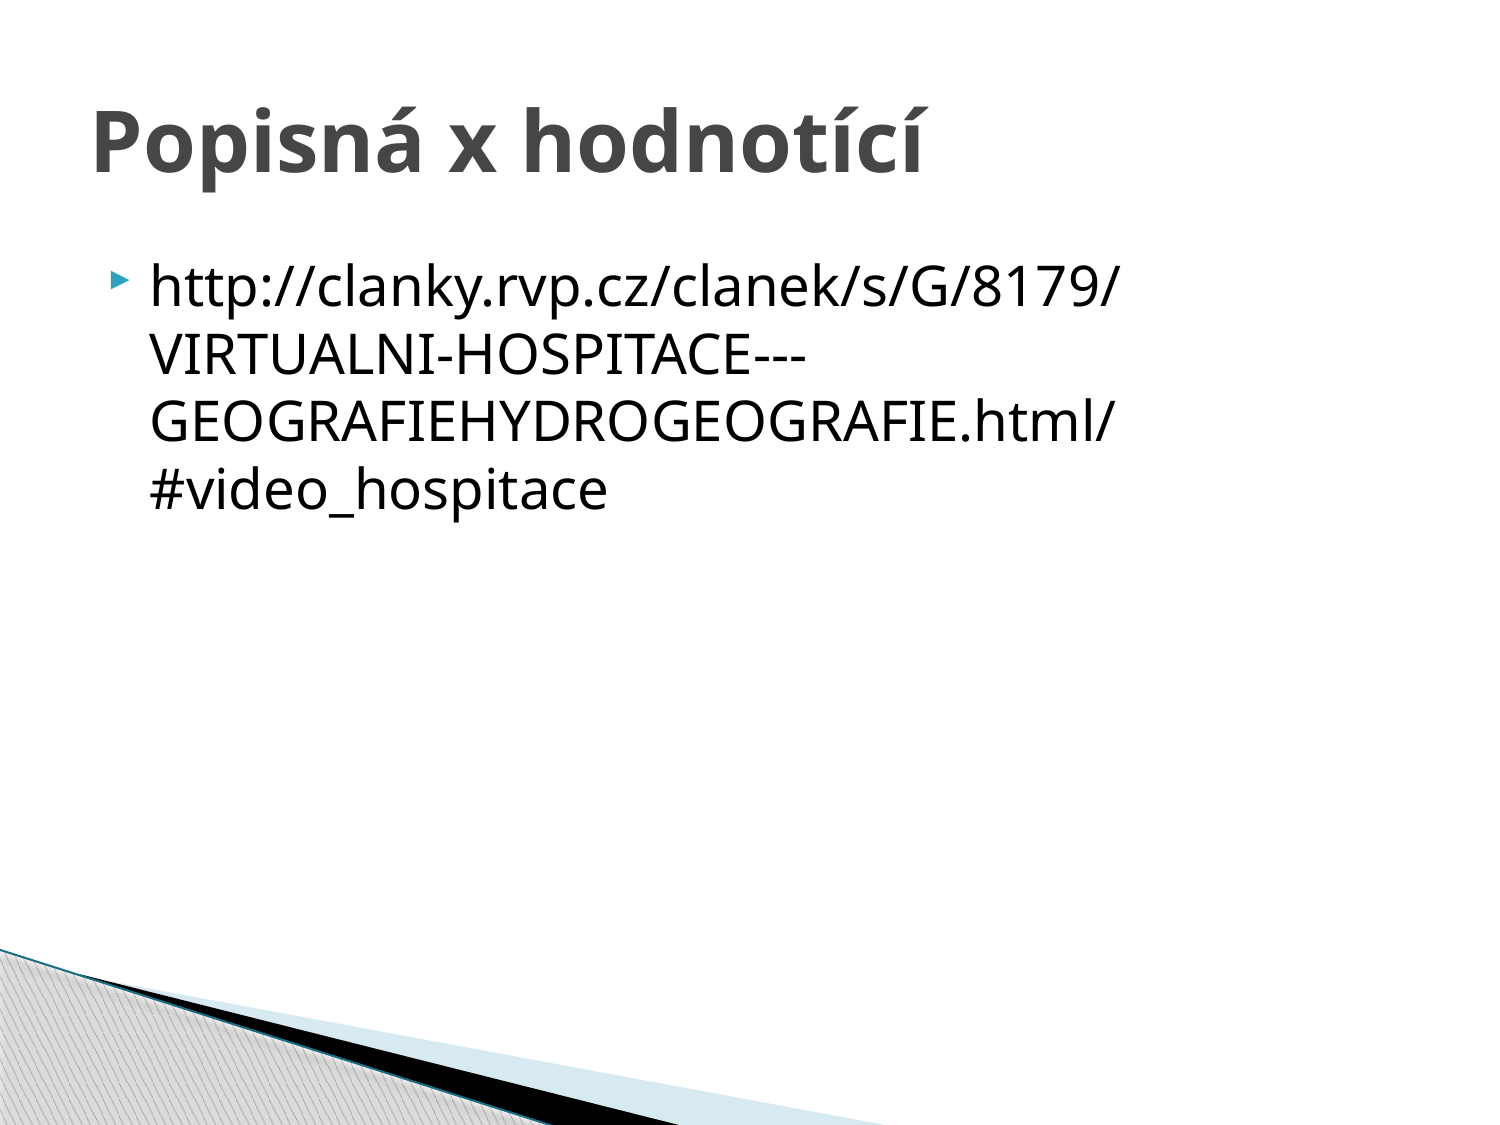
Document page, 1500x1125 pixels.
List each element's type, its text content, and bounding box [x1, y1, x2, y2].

title Popisná x hodnotící [75, 45, 1425, 233]
list http://clanky.rvp.cz/clanek/s/G/8179/VIRTUALNI-HOSPITACE---GEOGRAFIEHYDROGEOGRAFIE.html/#video_hospitace [75, 243, 1425, 986]
